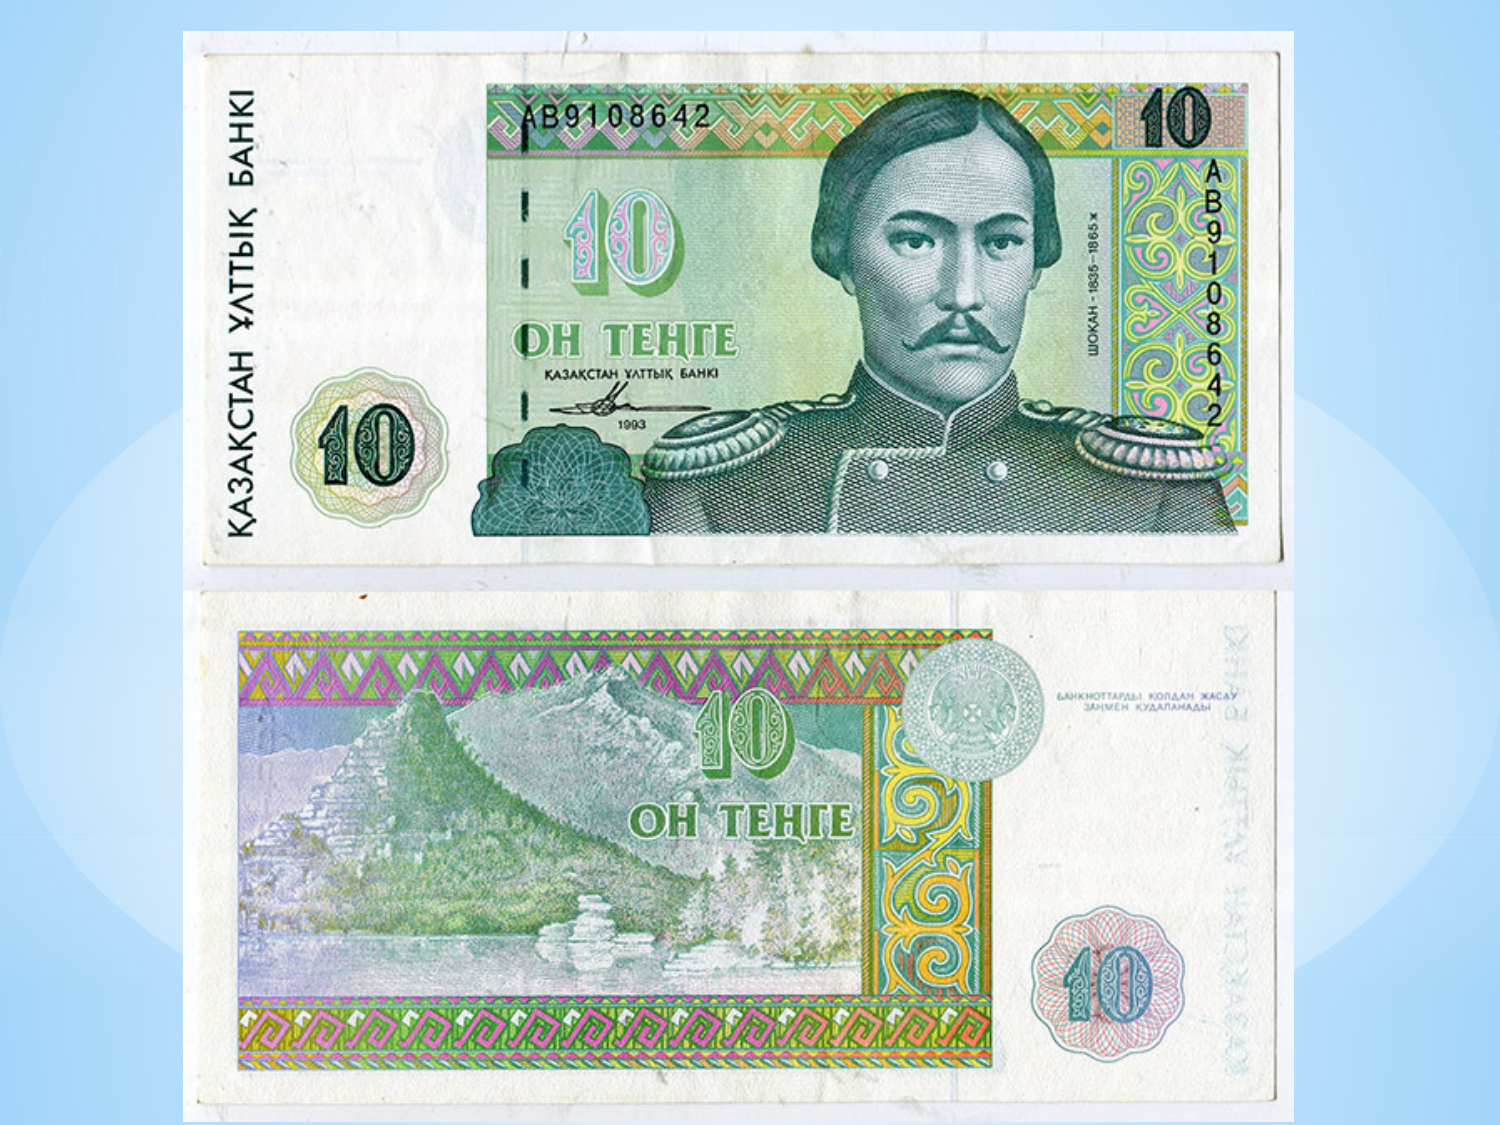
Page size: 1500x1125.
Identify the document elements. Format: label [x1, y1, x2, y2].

picture [182, 31, 1294, 1122]
